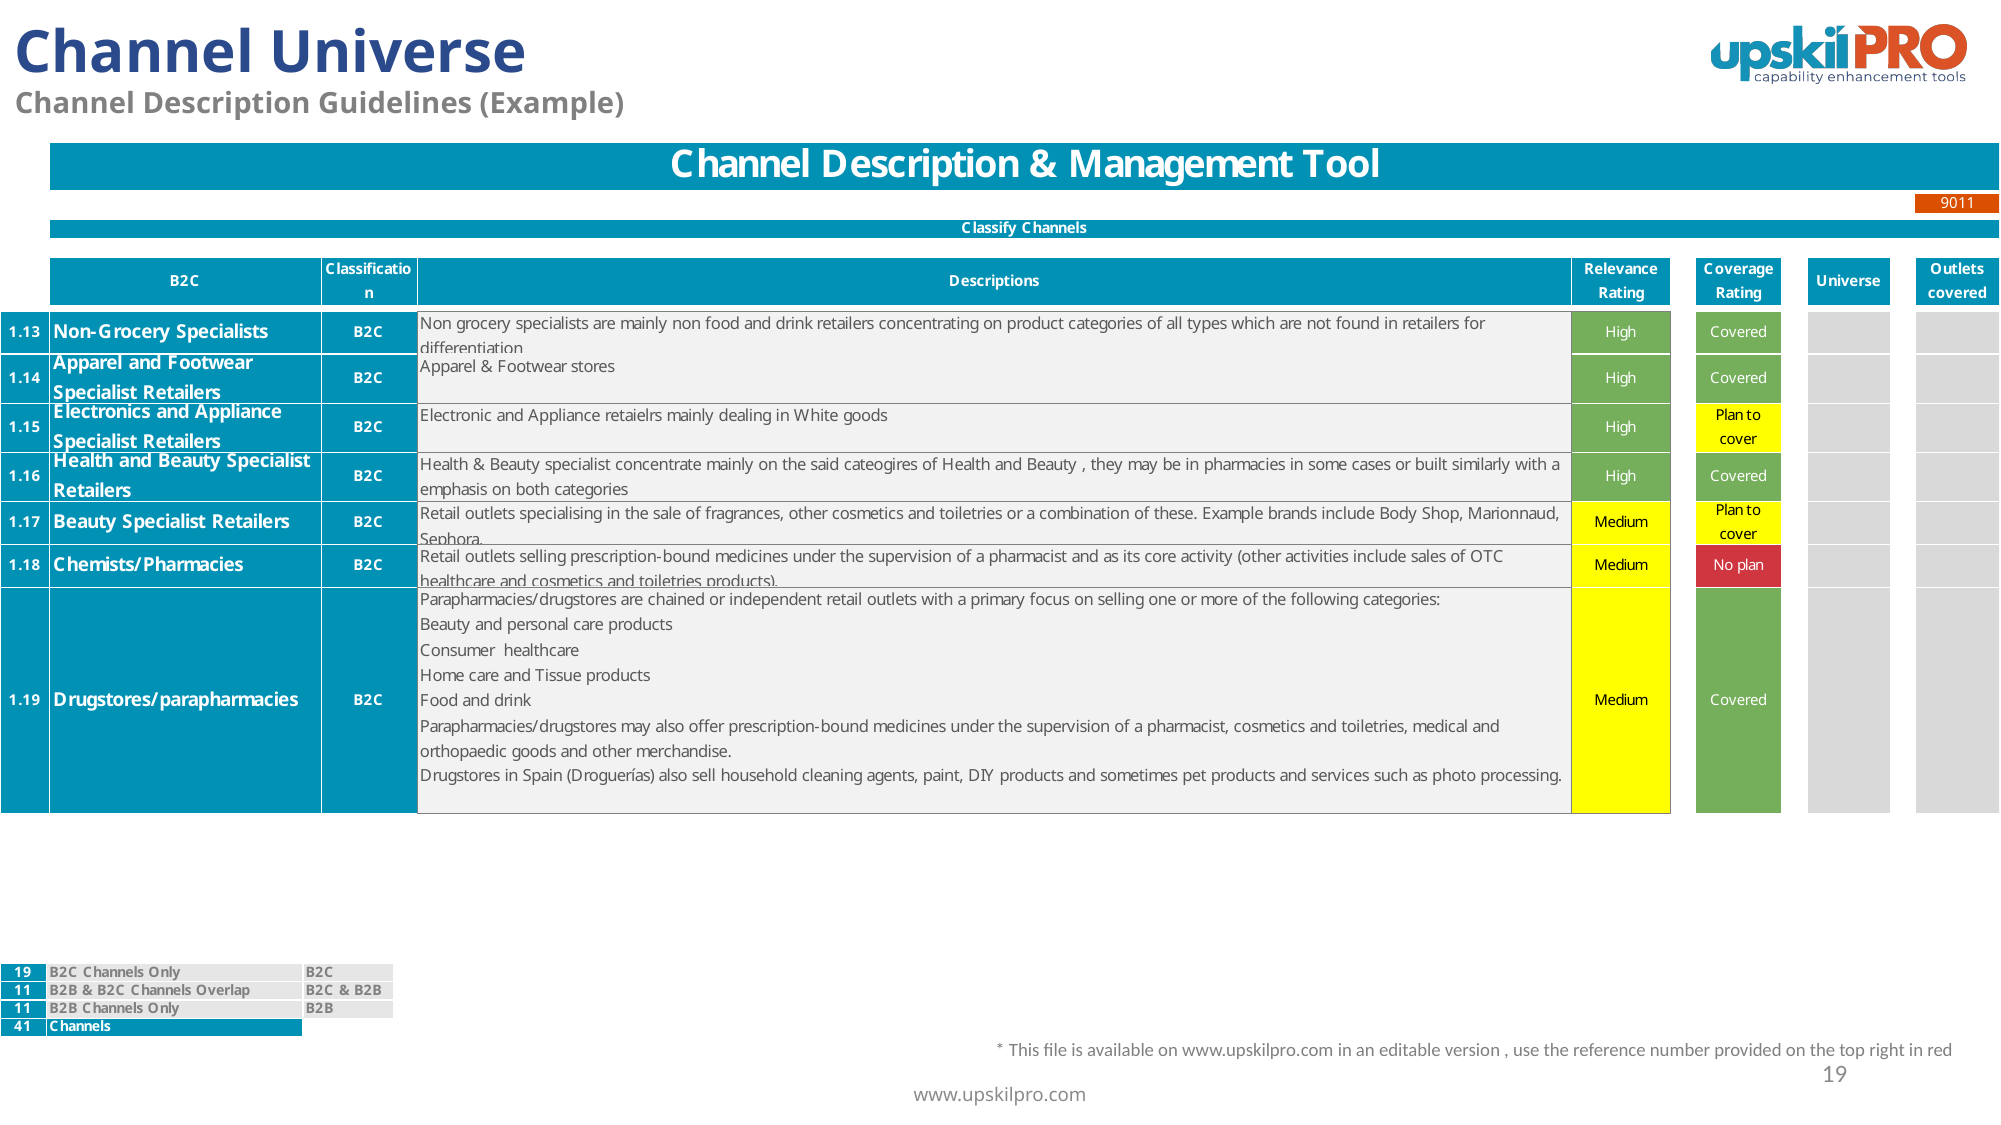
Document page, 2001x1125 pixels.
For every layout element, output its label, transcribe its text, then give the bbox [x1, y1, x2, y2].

picture [70, 457, 78, 466]
picture [89, 518, 97, 527]
picture [161, 696, 174, 710]
picture [1045, 225, 1052, 232]
picture [277, 457, 283, 466]
picture [1734, 266, 1745, 273]
picture [189, 328, 208, 342]
picture [1628, 266, 1635, 273]
picture [143, 696, 154, 705]
picture [195, 438, 203, 447]
picture [218, 359, 233, 368]
picture [1304, 150, 1323, 176]
picture [976, 156, 995, 177]
picture [257, 696, 272, 706]
picture [1004, 222, 1010, 232]
slide_number 19 [1412, 1068, 1863, 1103]
picture [135, 453, 150, 466]
picture [161, 328, 169, 342]
picture [1126, 156, 1183, 186]
picture [246, 518, 252, 527]
picture [1349, 156, 1368, 177]
picture [1717, 288, 1724, 297]
picture [80, 359, 92, 373]
picture [122, 328, 130, 337]
picture [108, 694, 113, 706]
picture [355, 422, 361, 431]
picture [55, 515, 64, 527]
picture [803, 149, 808, 176]
footer www.upskilpro.com [662, 1063, 1338, 1124]
picture [1755, 291, 1761, 301]
picture [203, 357, 215, 368]
picture [761, 156, 779, 176]
picture [1970, 290, 1976, 297]
picture [1373, 149, 1378, 176]
picture [225, 561, 233, 570]
picture [88, 389, 94, 398]
picture [124, 515, 131, 528]
picture [101, 359, 107, 368]
picture [133, 329, 140, 338]
picture [824, 150, 845, 176]
picture [55, 558, 63, 571]
picture [88, 438, 94, 447]
picture [191, 518, 197, 527]
picture [1650, 266, 1657, 272]
picture [131, 388, 136, 399]
picture [0, 141, 2000, 306]
picture [1207, 156, 1256, 177]
picture [181, 359, 189, 368]
picture [211, 561, 217, 570]
picture [852, 156, 870, 177]
picture [264, 518, 272, 527]
picture [69, 359, 77, 373]
picture [355, 517, 361, 526]
picture [145, 435, 153, 447]
picture [1981, 287, 1986, 297]
picture [111, 561, 117, 570]
picture [237, 516, 246, 527]
picture [55, 693, 65, 705]
picture [1605, 263, 1615, 273]
picture [1031, 150, 1055, 177]
picture [132, 698, 141, 705]
picture [214, 515, 222, 527]
picture [200, 516, 205, 527]
picture [174, 696, 180, 705]
picture [243, 408, 249, 417]
picture [1637, 266, 1643, 273]
picture [54, 354, 65, 368]
picture [195, 389, 203, 398]
picture [80, 518, 86, 527]
picture [1873, 278, 1879, 285]
picture [157, 438, 165, 447]
picture [122, 438, 128, 447]
picture [115, 328, 121, 337]
picture [1327, 156, 1346, 177]
picture [1065, 225, 1074, 232]
picture [191, 696, 197, 705]
picture [133, 409, 140, 418]
picture [238, 359, 244, 368]
picture [73, 561, 88, 570]
picture [226, 518, 234, 527]
picture [782, 156, 799, 177]
picture [254, 326, 261, 337]
picture [1955, 290, 1961, 297]
picture [100, 517, 115, 532]
picture [55, 484, 63, 496]
picture [96, 453, 112, 467]
picture [1012, 275, 1016, 285]
picture [143, 408, 149, 417]
picture [272, 410, 281, 417]
picture [1279, 152, 1292, 177]
picture [910, 156, 928, 176]
picture [172, 404, 188, 417]
picture [1729, 289, 1739, 297]
picture [1054, 225, 1061, 232]
picture [280, 696, 288, 705]
picture [66, 438, 85, 452]
picture [1711, 24, 1967, 85]
picture [70, 328, 78, 337]
picture [1038, 225, 1044, 232]
picture [213, 438, 219, 447]
picture [1260, 156, 1278, 176]
picture [282, 518, 288, 527]
picture [1749, 290, 1755, 297]
picture [873, 156, 904, 177]
picture [67, 489, 76, 496]
picture [400, 263, 404, 273]
picture [192, 359, 200, 368]
picture [106, 408, 115, 418]
picture [200, 696, 208, 710]
picture [1632, 290, 1638, 297]
picture [1624, 290, 1630, 297]
picture [135, 518, 154, 532]
picture [145, 558, 153, 570]
picture [160, 453, 169, 466]
picture [213, 389, 219, 398]
picture [183, 457, 202, 466]
picture [178, 561, 187, 570]
picture [122, 389, 128, 398]
picture [673, 150, 691, 177]
picture [236, 561, 242, 570]
picture [100, 325, 110, 338]
picture [355, 471, 361, 480]
picture [227, 328, 233, 337]
picture [92, 407, 97, 418]
picture [70, 696, 105, 710]
text_box Channel Universe Channel Description Guidelines (Example) [0, 6, 1293, 127]
picture [145, 354, 160, 368]
picture [130, 359, 138, 368]
picture [196, 404, 206, 417]
picture [168, 437, 173, 448]
picture [120, 559, 127, 570]
text_box * This file is available on www.upskilpro.com in an editable version , use the reference number provided on the top right in red [922, 1029, 1972, 1068]
picture [92, 359, 98, 368]
picture [102, 1021, 107, 1030]
picture [66, 389, 85, 401]
picture [355, 327, 361, 336]
picture [1072, 150, 1100, 176]
picture [952, 152, 973, 177]
picture [83, 457, 89, 466]
picture [228, 453, 235, 467]
picture [118, 408, 126, 417]
picture [305, 455, 309, 467]
picture [55, 404, 62, 417]
picture [47, 963, 394, 1037]
picture [157, 519, 164, 528]
picture [101, 483, 114, 496]
picture [1833, 278, 1843, 285]
picture [127, 561, 133, 570]
picture [102, 389, 110, 398]
picture [178, 325, 185, 338]
picture [1949, 263, 1969, 273]
picture [1106, 156, 1123, 177]
picture [171, 276, 177, 285]
picture [360, 263, 378, 273]
picture [291, 457, 302, 466]
picture [250, 696, 257, 705]
picture [55, 386, 62, 399]
picture [210, 404, 234, 422]
picture [177, 389, 183, 398]
picture [114, 696, 123, 706]
picture [993, 275, 998, 289]
picture [171, 518, 179, 527]
picture [55, 435, 62, 448]
picture [740, 156, 758, 176]
picture [202, 561, 208, 570]
picture [95, 561, 100, 570]
picture [87, 487, 93, 496]
picture [170, 354, 176, 368]
picture [108, 359, 116, 368]
picture [101, 561, 108, 570]
picture [195, 561, 202, 570]
picture [55, 325, 66, 337]
picture [1762, 266, 1772, 275]
picture [237, 696, 248, 705]
picture [1186, 156, 1203, 177]
picture [1751, 266, 1758, 273]
picture [143, 328, 151, 337]
picture [1000, 156, 1018, 176]
picture [1002, 277, 1009, 285]
picture [154, 328, 163, 337]
picture [102, 438, 110, 447]
picture [177, 438, 183, 447]
picture [355, 373, 361, 382]
picture [355, 695, 361, 704]
picture [79, 485, 87, 496]
picture [161, 561, 175, 570]
picture [1612, 290, 1622, 297]
picture [157, 389, 165, 398]
picture [700, 149, 737, 177]
picture [0, 310, 2000, 815]
picture [55, 453, 65, 466]
picture [211, 328, 217, 338]
picture [211, 692, 223, 705]
picture [168, 388, 173, 399]
picture [85, 328, 95, 337]
picture [223, 696, 229, 705]
picture [240, 328, 245, 337]
picture [122, 457, 128, 466]
picture [145, 386, 153, 398]
picture [189, 561, 194, 570]
picture [160, 408, 171, 417]
picture [205, 455, 219, 471]
picture [67, 520, 76, 527]
picture [933, 156, 951, 186]
picture [239, 457, 268, 471]
picture [291, 696, 297, 705]
picture [172, 457, 180, 466]
picture [67, 404, 89, 418]
picture [256, 408, 269, 417]
picture [355, 560, 361, 569]
picture [962, 278, 968, 285]
picture [131, 437, 136, 448]
